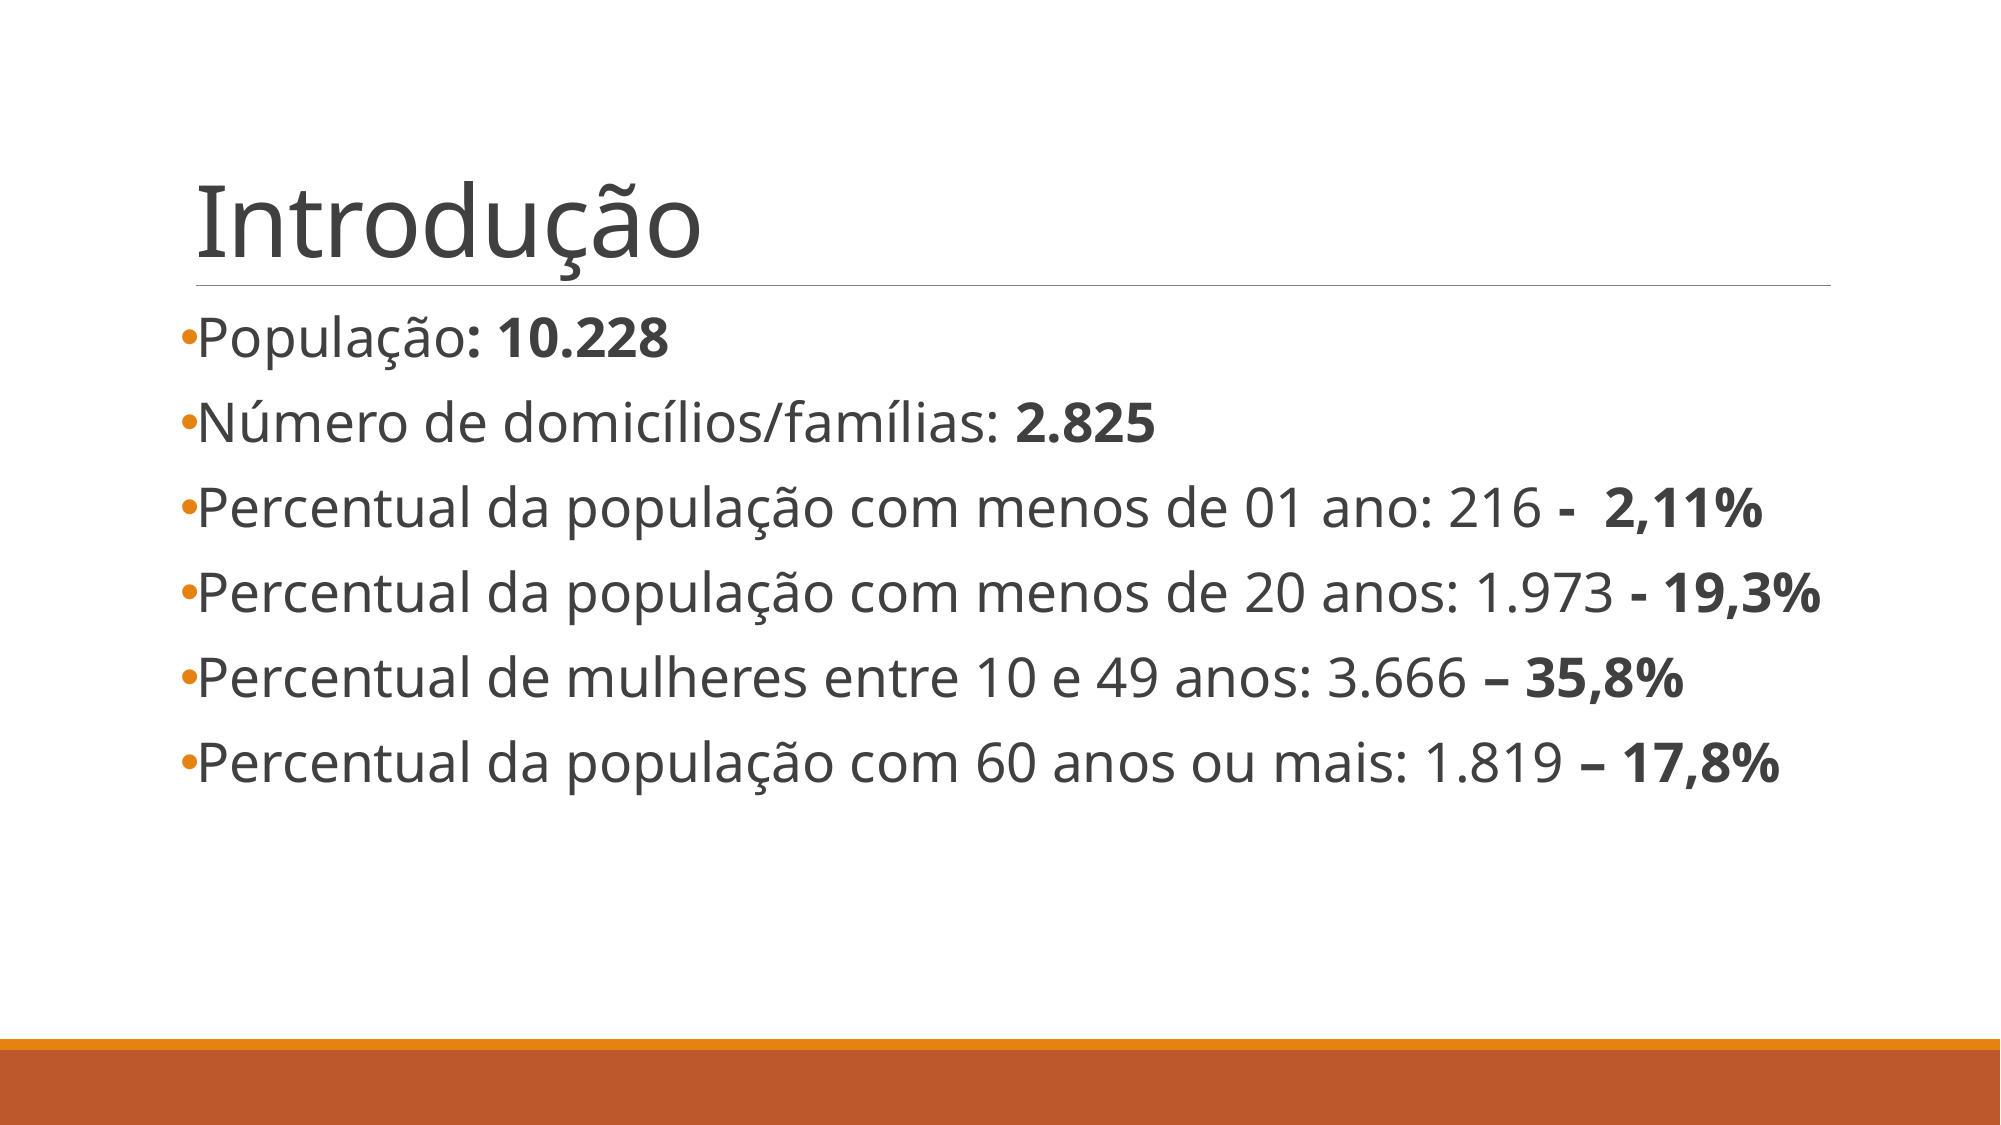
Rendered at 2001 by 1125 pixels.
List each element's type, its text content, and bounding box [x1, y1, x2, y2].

list População: 10.228 Número de domicílios/famílias: 2.825 Percentual da população com menos de 01 ano: 216 - 2,11% Percentual da população com menos de 20 anos: 1.973 - 19,3% Percentual de mulheres entre 10 e 49 anos: 3.666 – 35,8% Percentual da população com 60 anos ou mais: 1.819 – 17,8% [180, 302, 1830, 963]
title Introdução [180, 47, 1830, 285]
